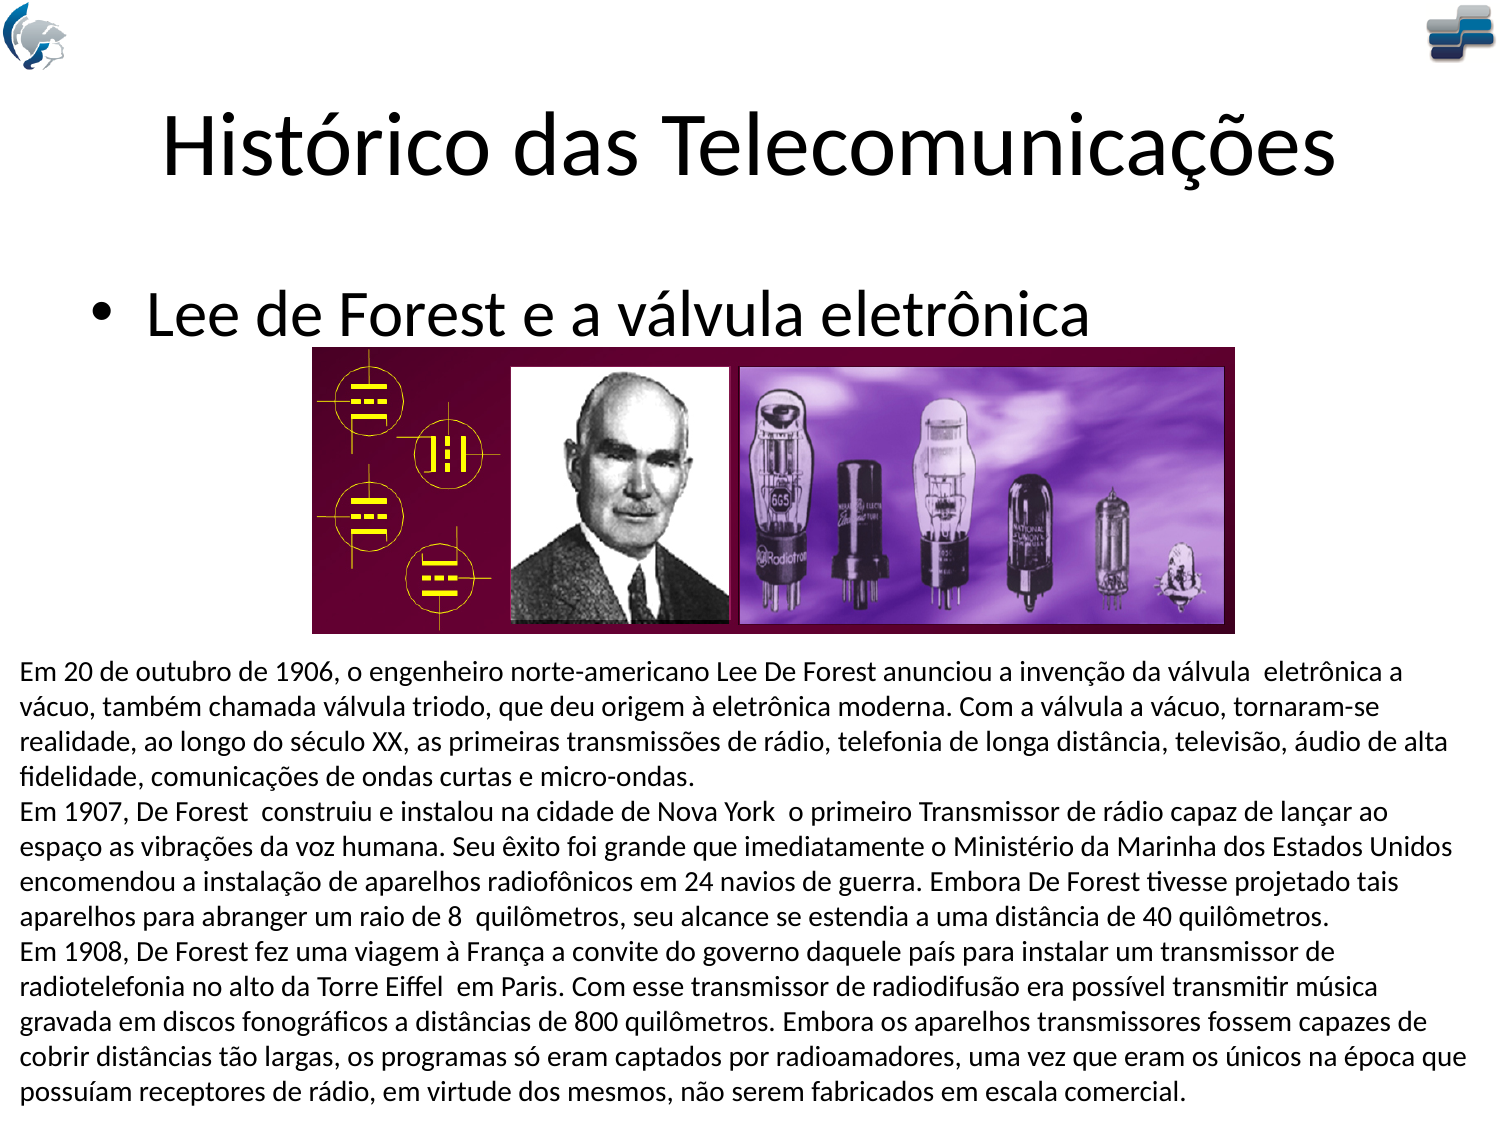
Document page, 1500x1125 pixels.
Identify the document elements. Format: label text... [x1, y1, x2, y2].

picture [0, 2, 77, 72]
title Histórico das Telecomunicações [75, 45, 1425, 233]
picture [1423, 3, 1500, 67]
list Lee de Forest e a válvula eletrônica [75, 262, 1425, 645]
text_box Em 20 de outubro de 1906, o engenheiro norte-americano Lee De Forest anunciou a invenção da válvula eletrônica a vácuo, também chamada válvula triodo, que deu origem à eletrônica moderna. Com a válvula a vácuo, tornaram-se realidade, ao longo do século XX, as primeiras transmissões de rádio, telefonia de longa distância, televisão, áudio de alta fidelidade, comunicações de ondas curtas e micro-ondas. Em 1907, De Forest construiu e instalou na cidade de Nova York o primeiro Transmissor de rádio capaz de lançar ao espaço as vibrações da voz humana. Seu êxito foi grande que imediatamente o Ministério da Marinha dos Estados Unidos encomendou a instalação de aparelhos radiofônicos em 24 navios de guerra. Embora De Forest tivesse projetado tais aparelhos para abranger um raio de 8 quilômetros, seu alcance se estendia a uma distância de 40 quilômetros. Em 1908, De Forest fez uma viagem à França a convite do governo daquele país para instalar um transmissor de radiotelefonia no alto da Torre Eiffel em Paris. Com esse transmissor de radiodifusão era possível transmitir música gravada em discos fonográficos a distâncias de 800 quilômetros. Embora os aparelhos transmissores fossem capazes de cobrir distâncias tão largas, os programas só eram captados por radioamadores, uma vez que eram os únicos na época que possuíam receptores de rádio, em virtude dos mesmos, não serem fabricados em escala comercial. [4, 645, 1488, 1115]
picture [312, 347, 1235, 634]
